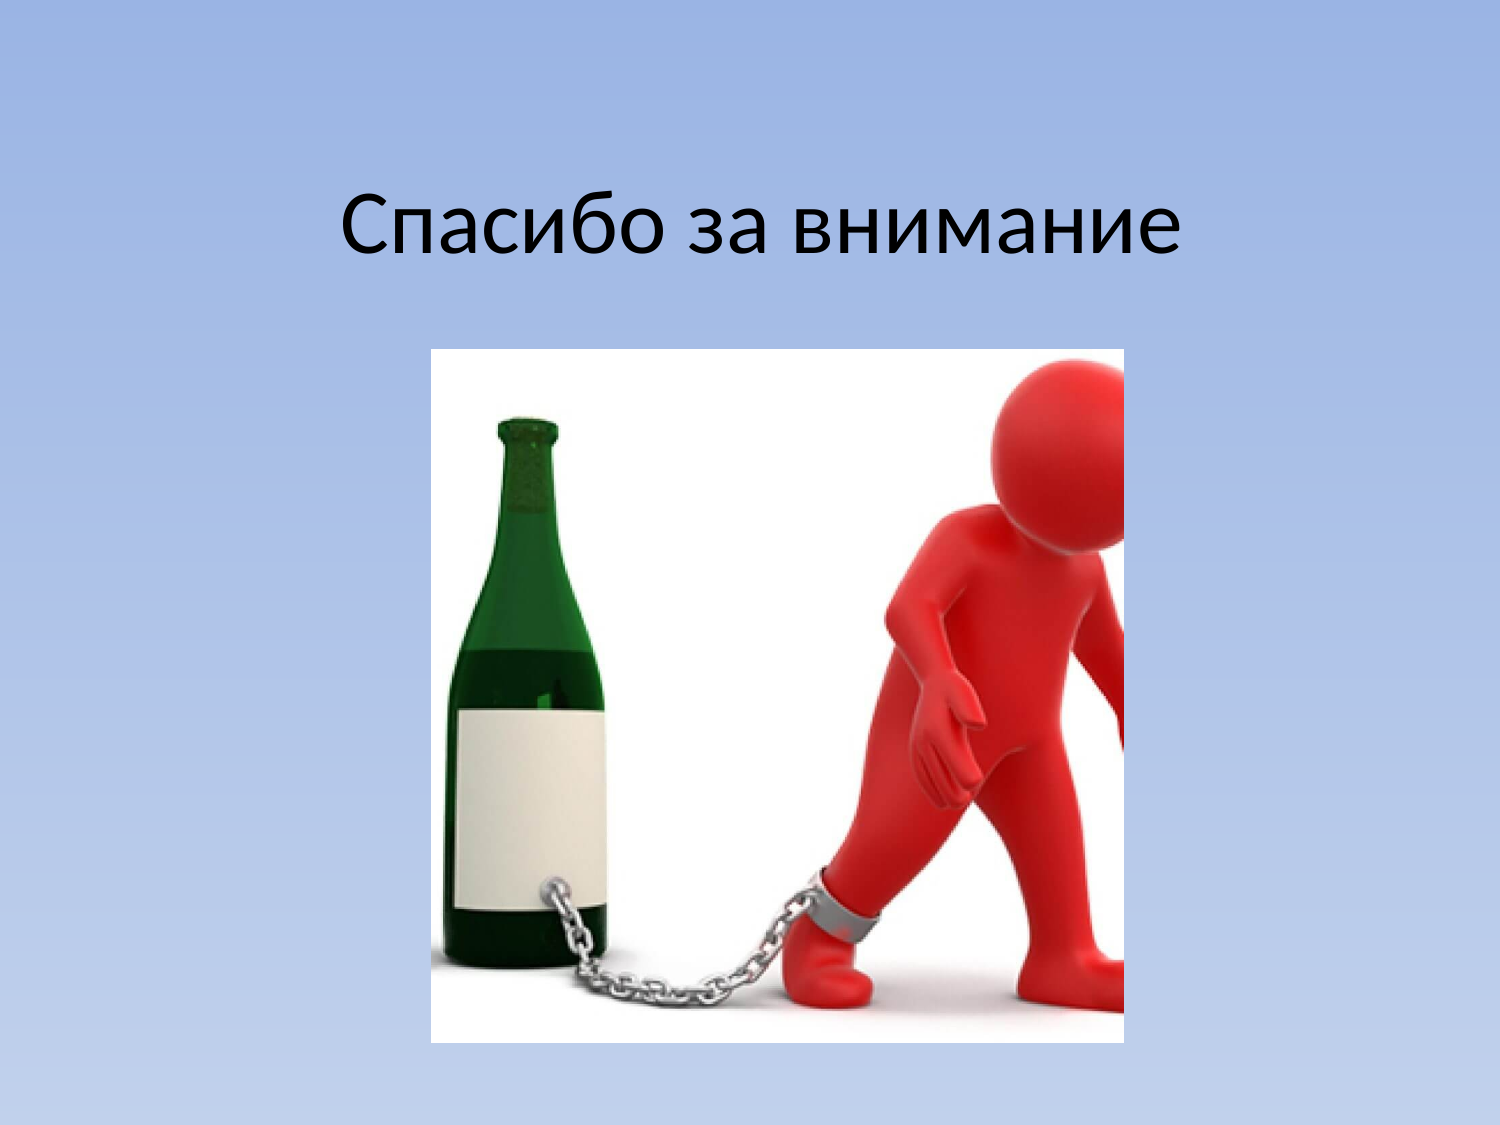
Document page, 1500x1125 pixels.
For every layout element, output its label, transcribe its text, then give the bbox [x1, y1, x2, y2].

title Спасибо за внимание [194, 0, 1331, 435]
picture [430, 349, 1124, 1043]
